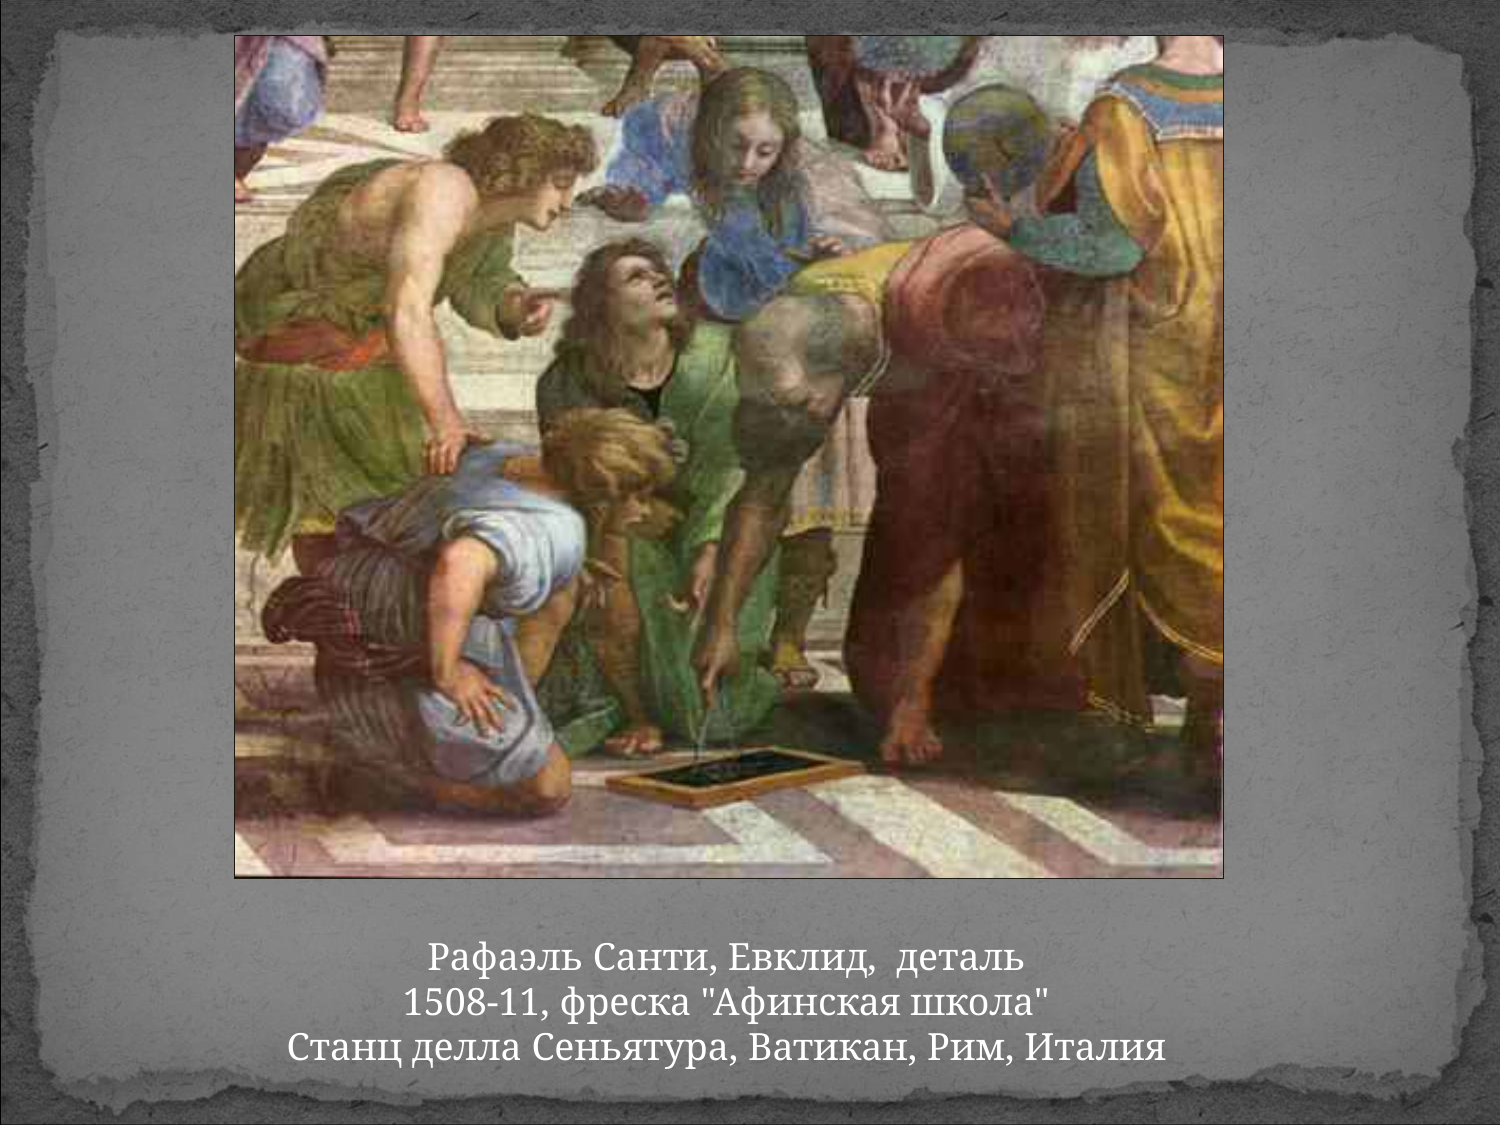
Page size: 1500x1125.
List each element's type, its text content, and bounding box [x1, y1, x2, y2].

text_box Рафаэль Санти, Евклид, деталь 1508-11, фреска "Афинская школа" Станц делла Сеньятура, Ватикан, Рим, Италия [35, 925, 1418, 1076]
picture [0, 0, 1500, 1125]
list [237, 37, 1221, 877]
